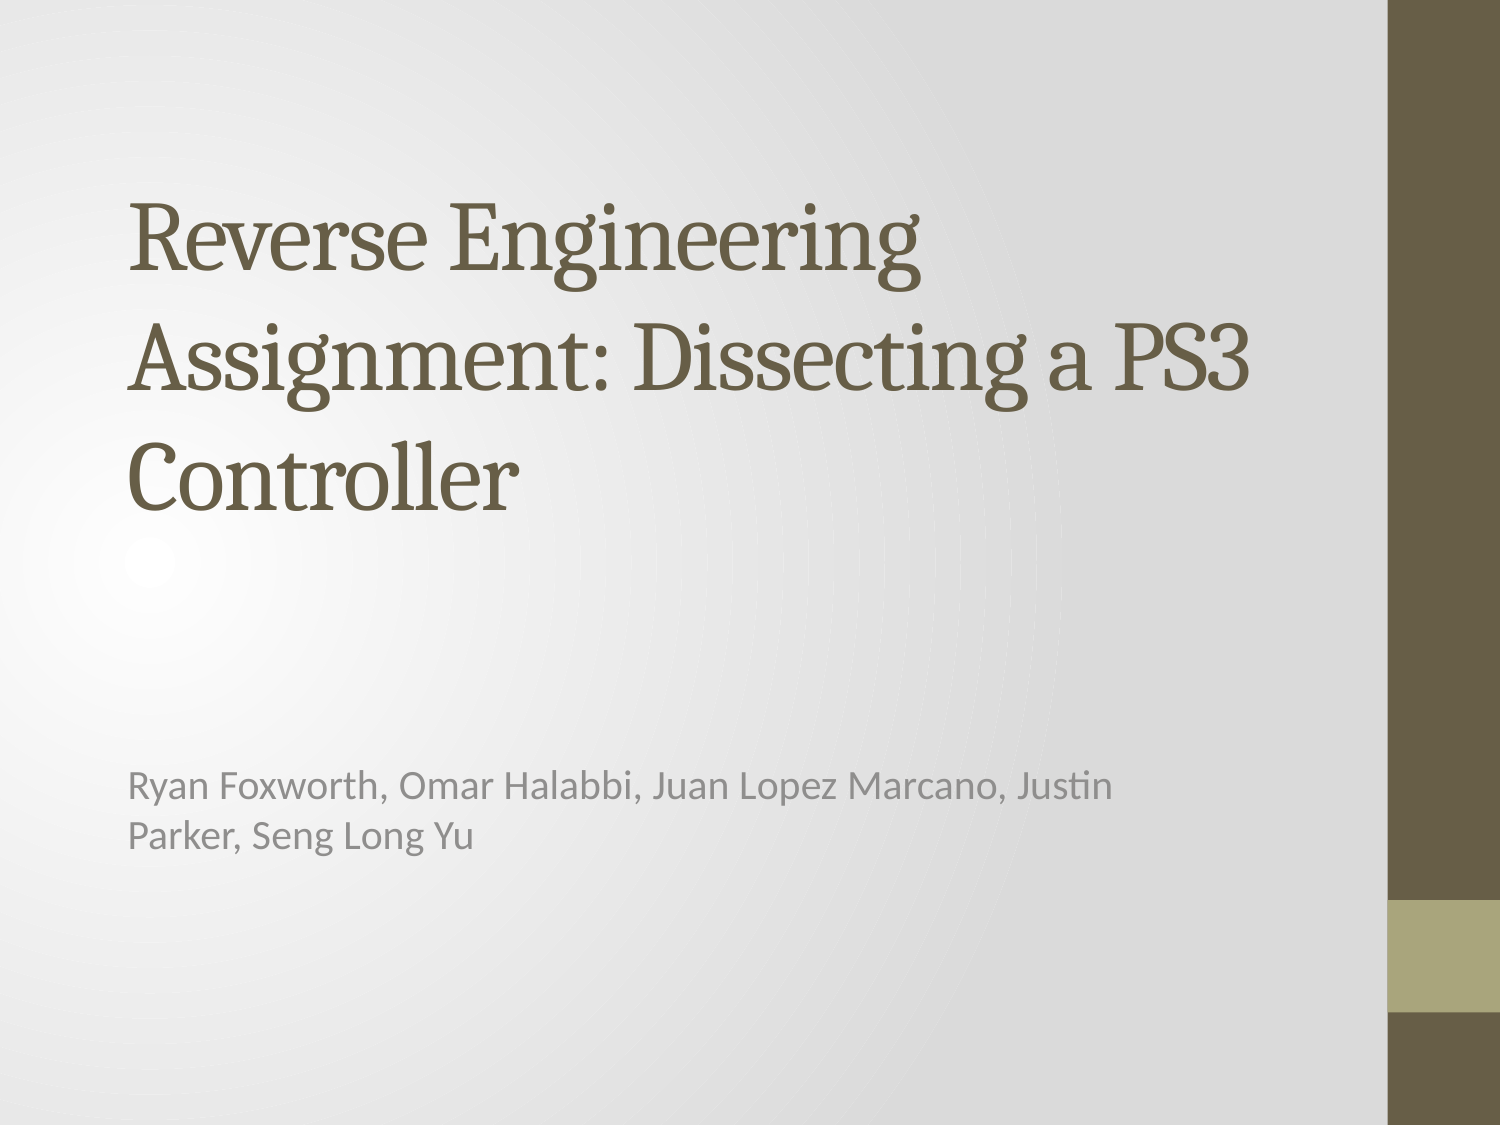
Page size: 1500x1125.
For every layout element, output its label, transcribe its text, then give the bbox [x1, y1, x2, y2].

title Reverse Engineering Assignment: Dissecting a PS3 Controller [112, 149, 1350, 538]
subtitle Ryan Foxworth, Omar Halabbi, Juan Lopez Marcano, Justin Parker, Seng Long Yu [112, 750, 1173, 900]
